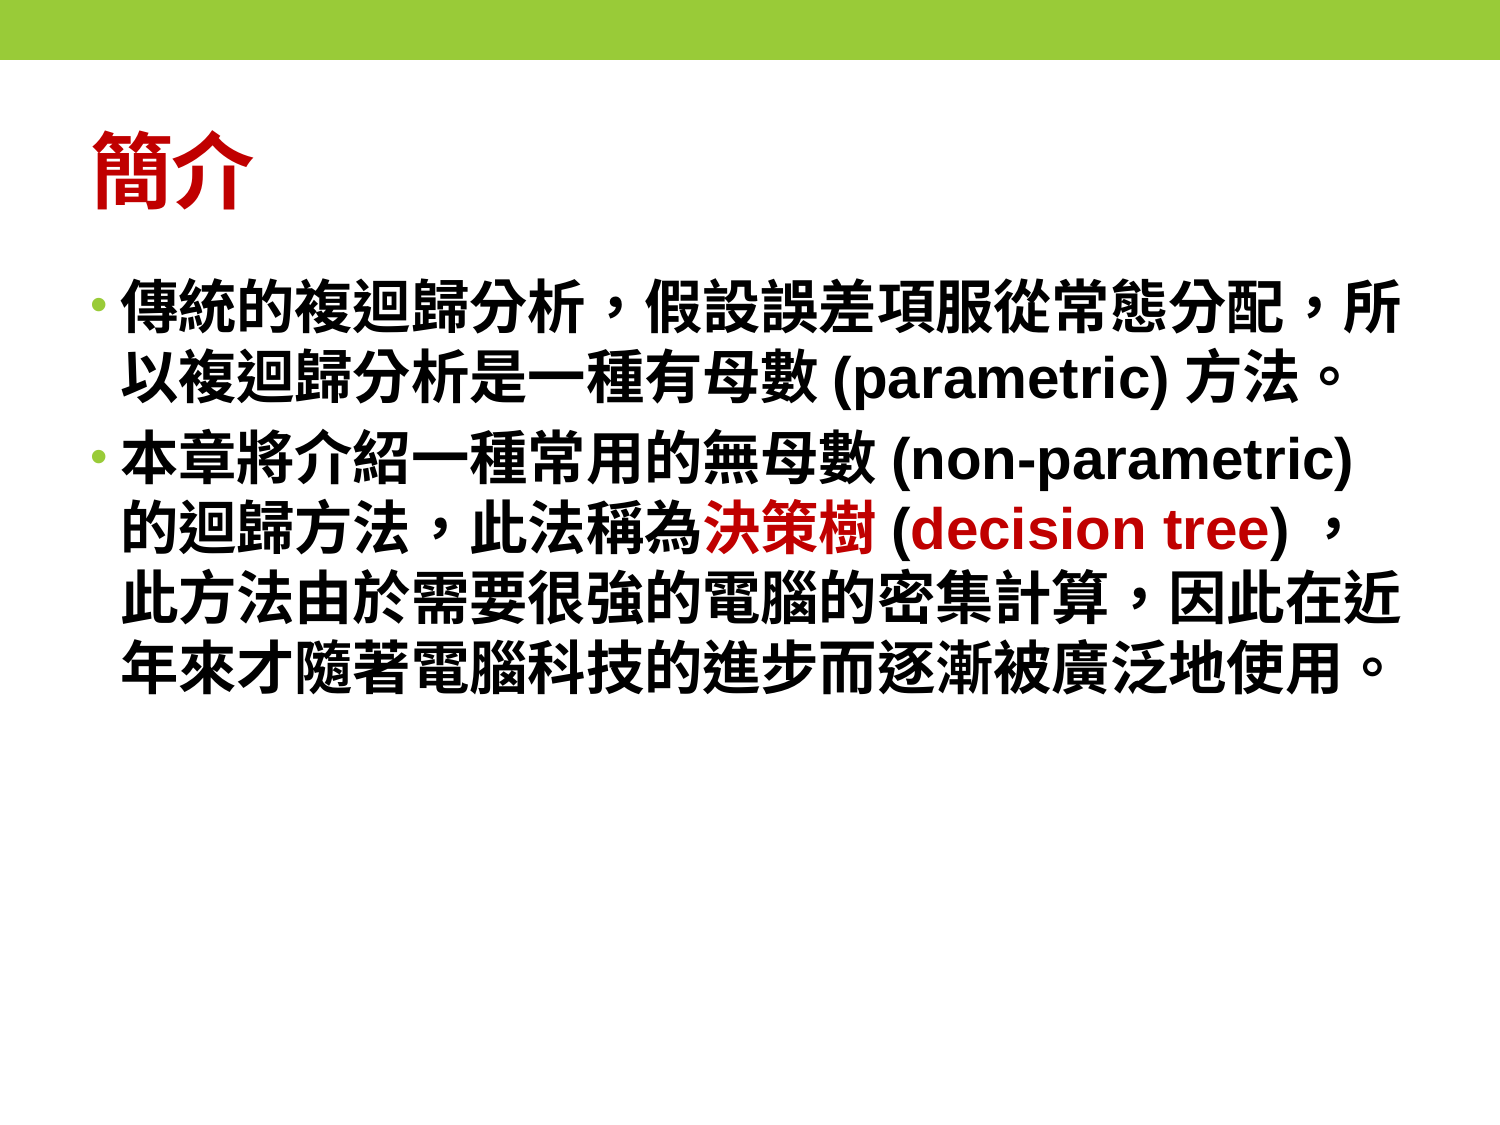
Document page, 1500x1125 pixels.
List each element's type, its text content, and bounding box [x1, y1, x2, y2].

list 傳統的複迴歸分析，假設誤差項服從常態分配，所以複迴歸分析是一種有母數(parametric)方法。 本章將介紹一種常用的無母數(non-parametric)的迴歸方法，此法稱為決策樹(decision tree)，此方法由於需要很強的電腦的密集計算，因此在近年來才隨著電腦科技的進步而逐漸被廣泛地使用。 [75, 262, 1425, 1063]
title 簡介 [75, 87, 1425, 250]
